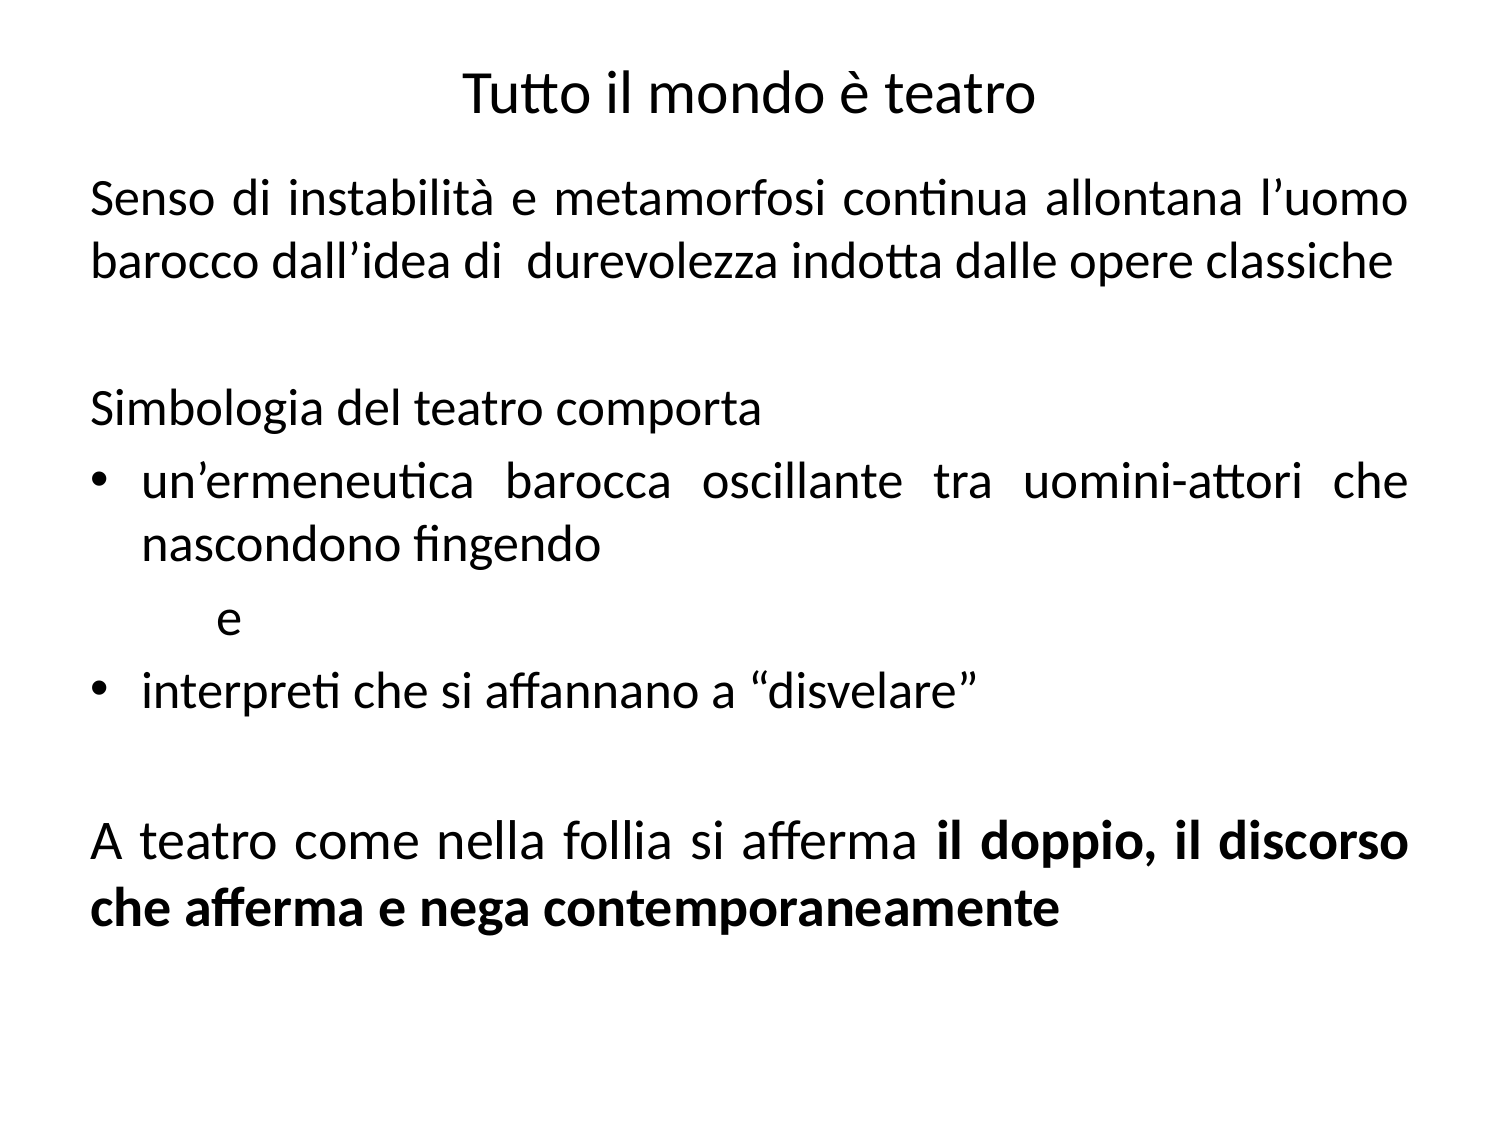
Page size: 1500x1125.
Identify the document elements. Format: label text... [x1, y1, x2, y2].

title Tutto il mondo è teatro [75, 45, 1425, 134]
list Senso di instabilità e metamorfosi continua allontana l’uomo barocco dall’idea di durevolezza indotta dalle opere classiche Simbologia del teatro comporta un’ermeneutica barocca oscillante tra uomini-attori che nascondono fingendo e interpreti che si affannano a “disvelare” A teatro come nella follia si afferma il doppio, il discorso che afferma e nega contemporaneamente [75, 155, 1425, 1005]
